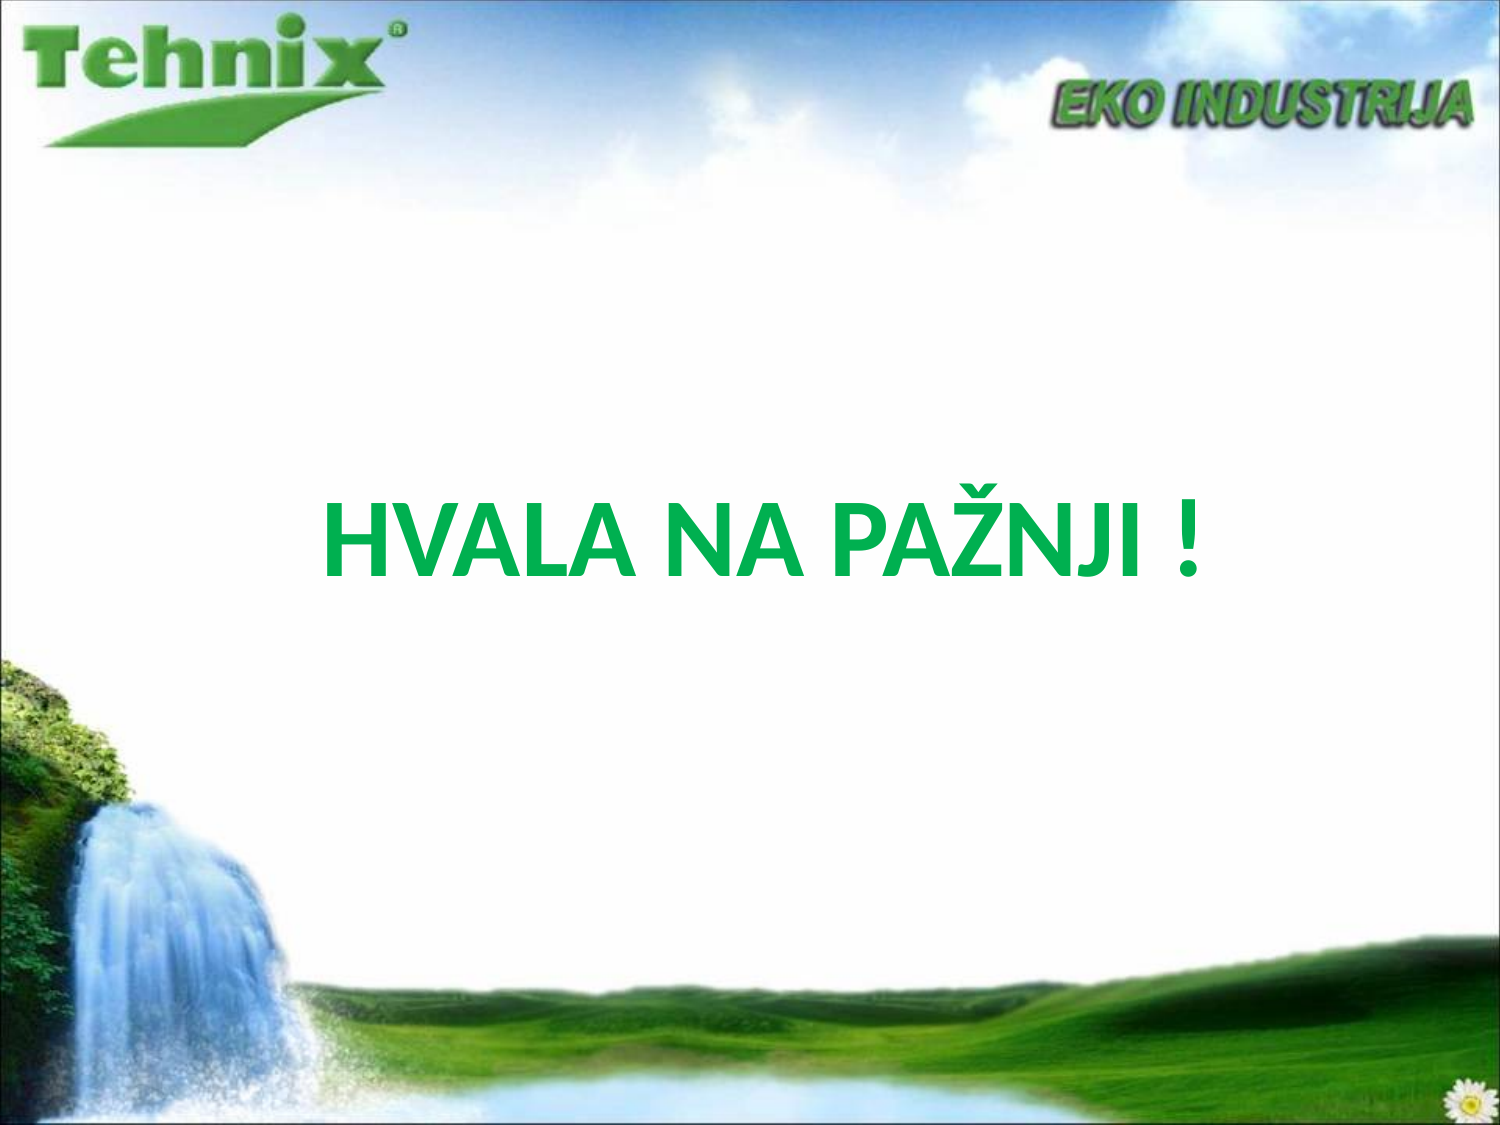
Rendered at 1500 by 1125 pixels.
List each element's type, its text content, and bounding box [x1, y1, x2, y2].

picture [0, 607, 1500, 1125]
text_box HVALA NA PAŽNJI ! [0, 457, 1500, 607]
picture [0, 0, 1500, 457]
